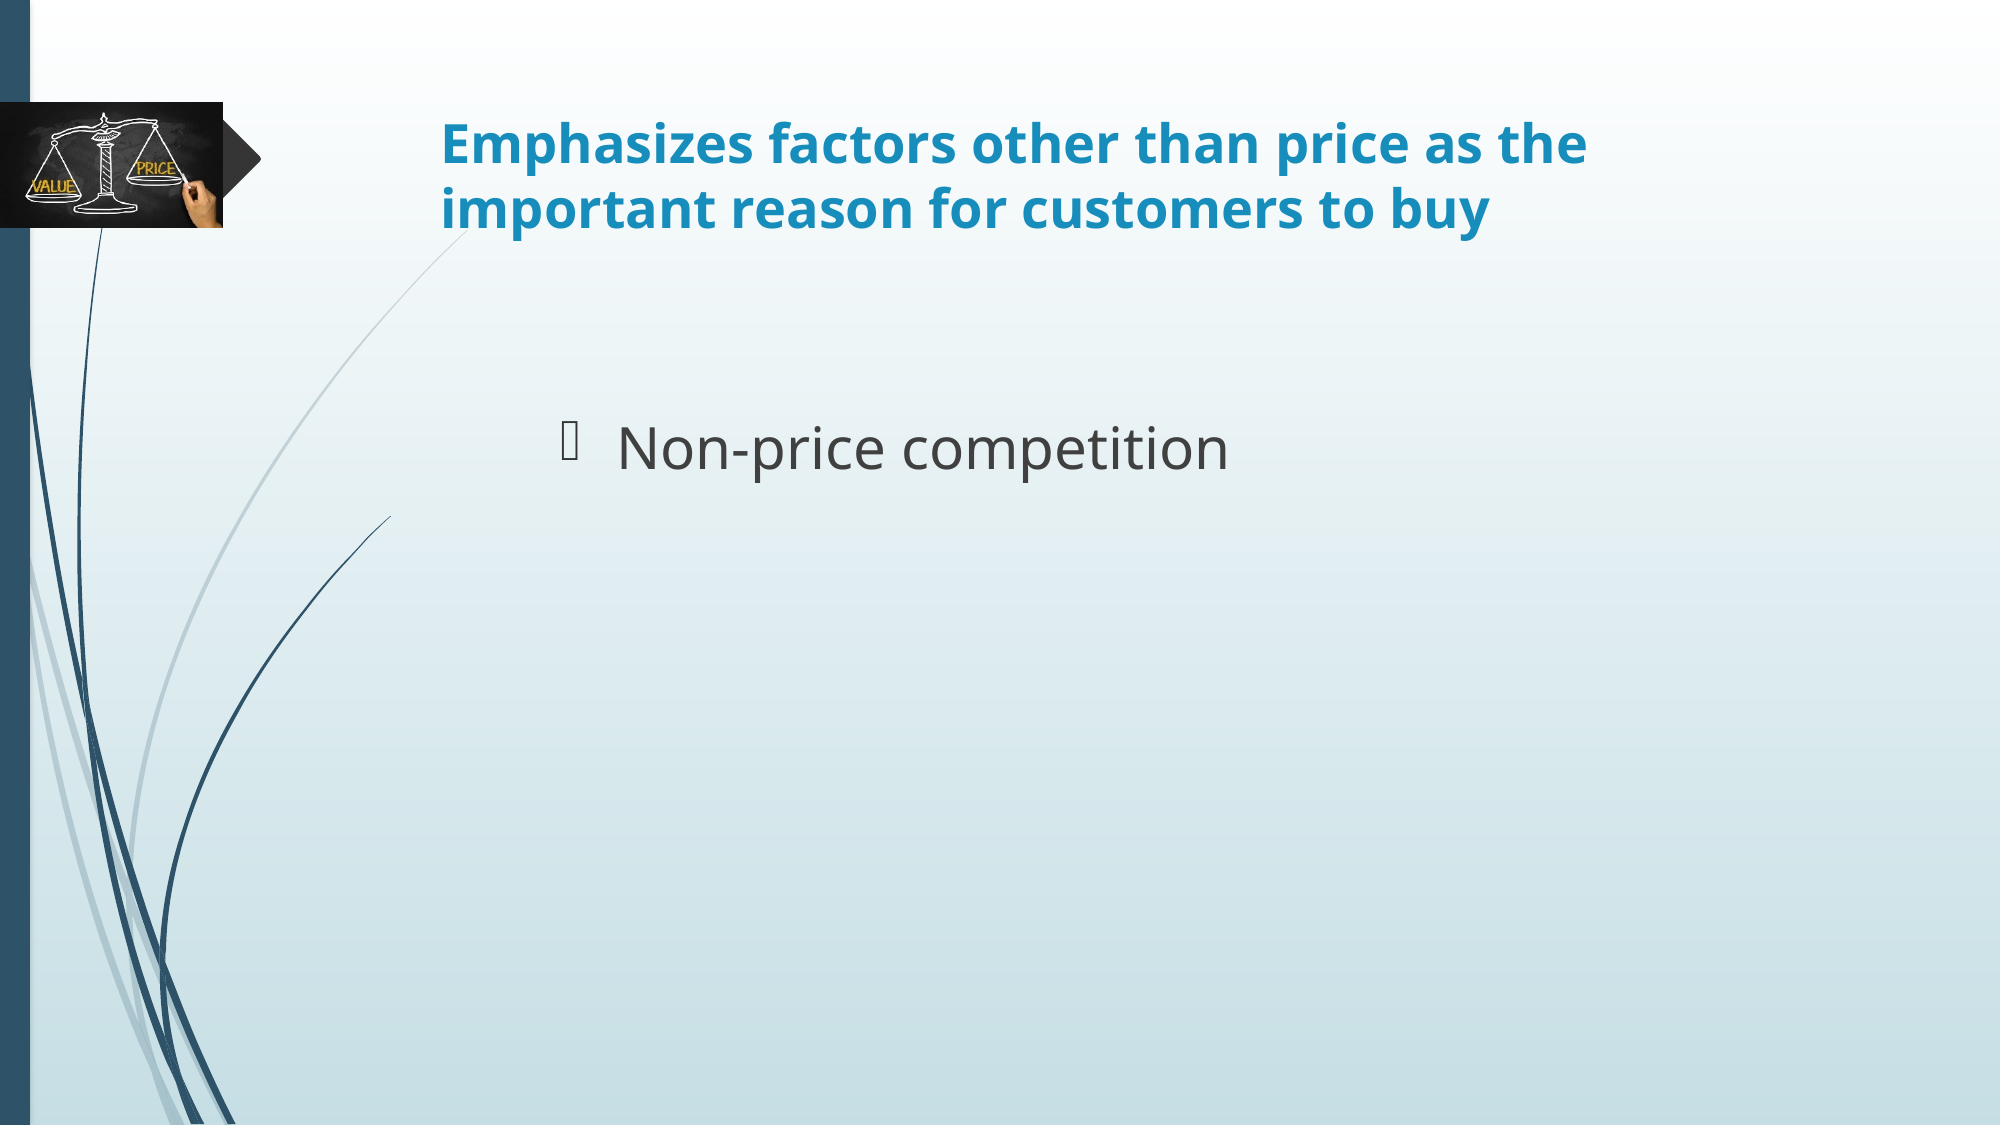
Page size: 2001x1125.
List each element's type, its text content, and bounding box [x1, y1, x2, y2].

picture [0, 102, 223, 228]
title Emphasizes factors other than price as the important reason for customers to buy [425, 102, 1888, 313]
list Non-price competition [544, 403, 1979, 1024]
